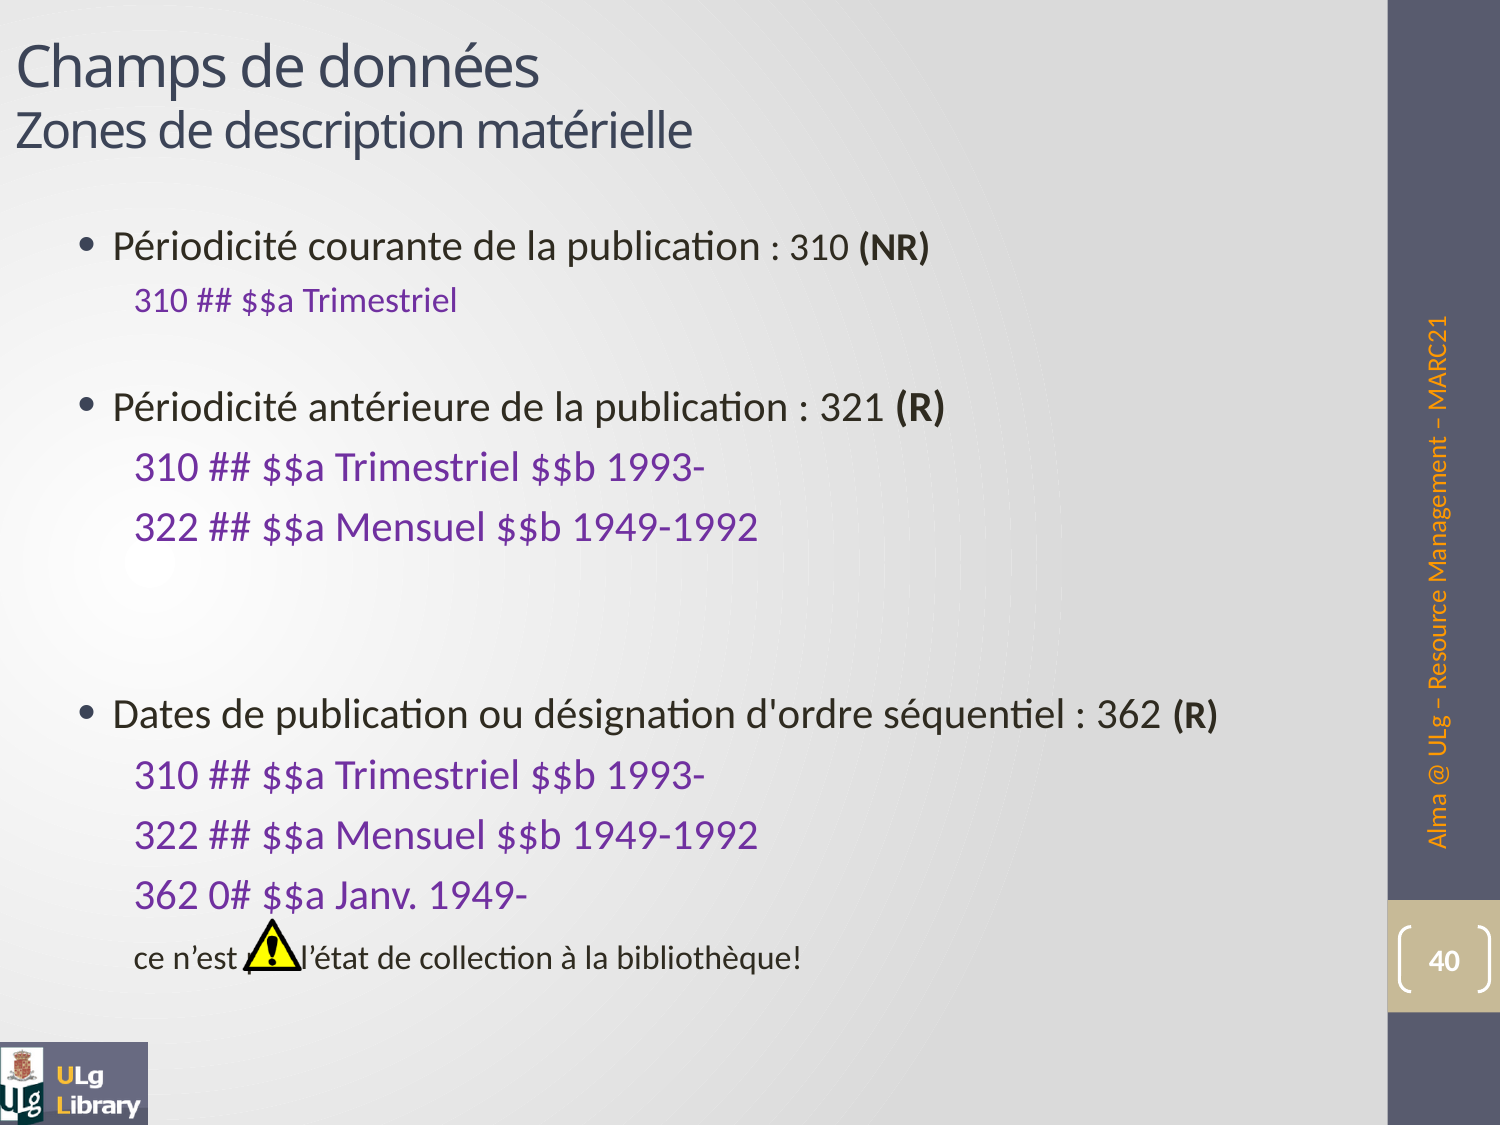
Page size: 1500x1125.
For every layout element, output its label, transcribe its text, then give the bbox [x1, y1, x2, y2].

footer Alma @ ULg – Resource Management – MARC21 [1411, 31, 1472, 865]
list Périodicité courante de la publication : 310 (NR) 310 ## $$a Trimestriel Périodicité antérieure de la publication : 321 (R) 310 ## $$a Trimestriel $$b 1993- 322 ## $$a Mensuel $$b 1949-1992 Dates de publication ou désignation d'ordre séquentiel : 362 (R) 310 ## $$a Trimestriel $$b 1993- 322 ## $$a Mensuel $$b 1949-1992 362 0# $$a Janv. 1949- ce n’est pas l’état de collection à la bibliothèque! [0, 210, 1388, 990]
title Champs de données Zones de description matérielle [0, 0, 1312, 188]
picture [0, 1042, 148, 1125]
picture [241, 918, 302, 972]
slide_number 40 [1397, 925, 1492, 994]
